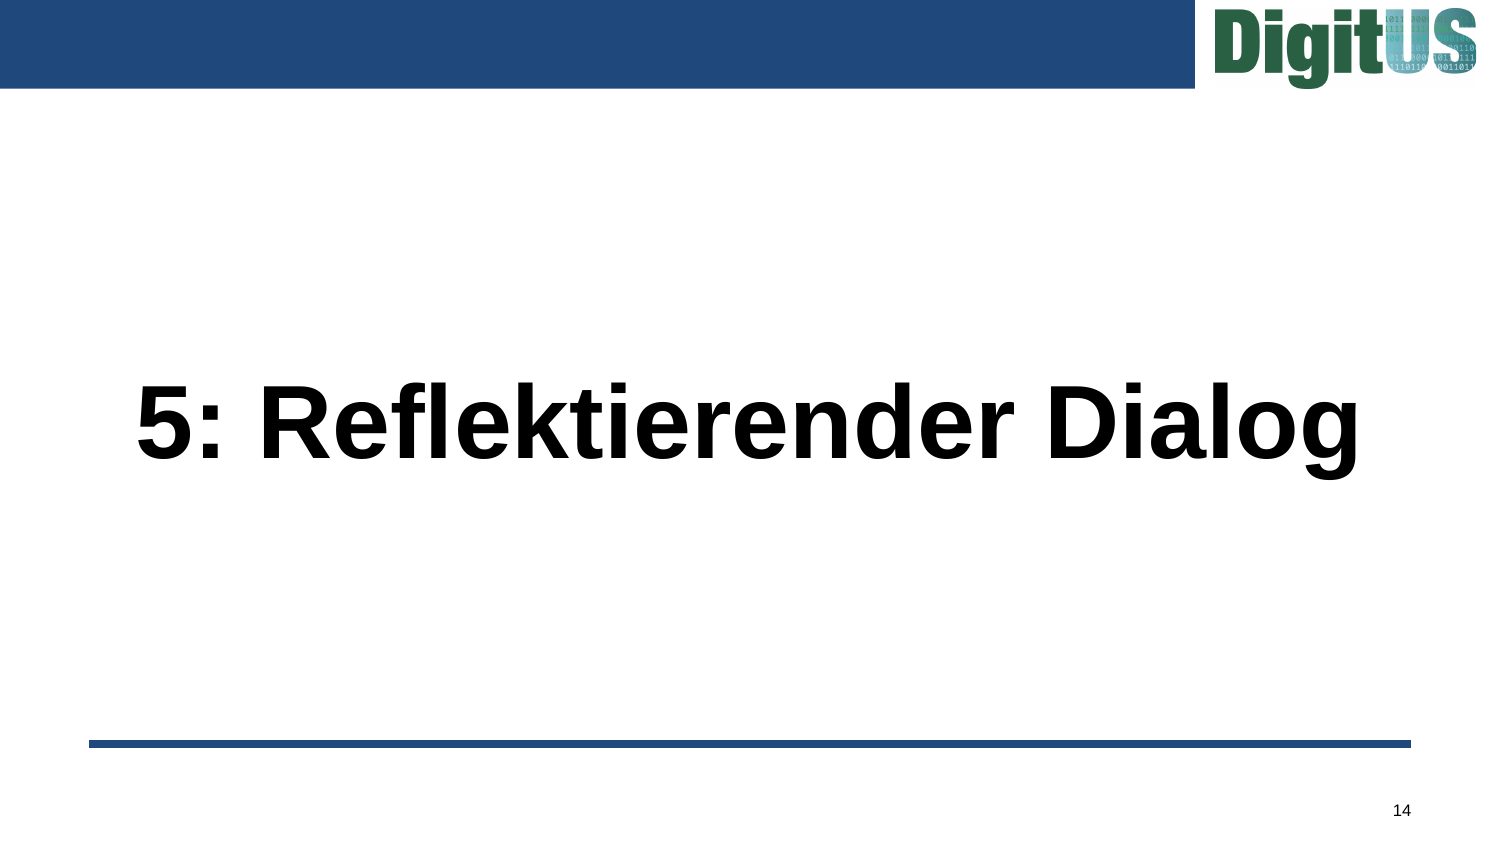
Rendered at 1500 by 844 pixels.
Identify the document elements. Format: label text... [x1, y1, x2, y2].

title 5: Reflektierender Dialog [88, 112, 1412, 733]
slide_number 14 [1088, 775, 1412, 821]
picture [1215, 8, 1477, 89]
